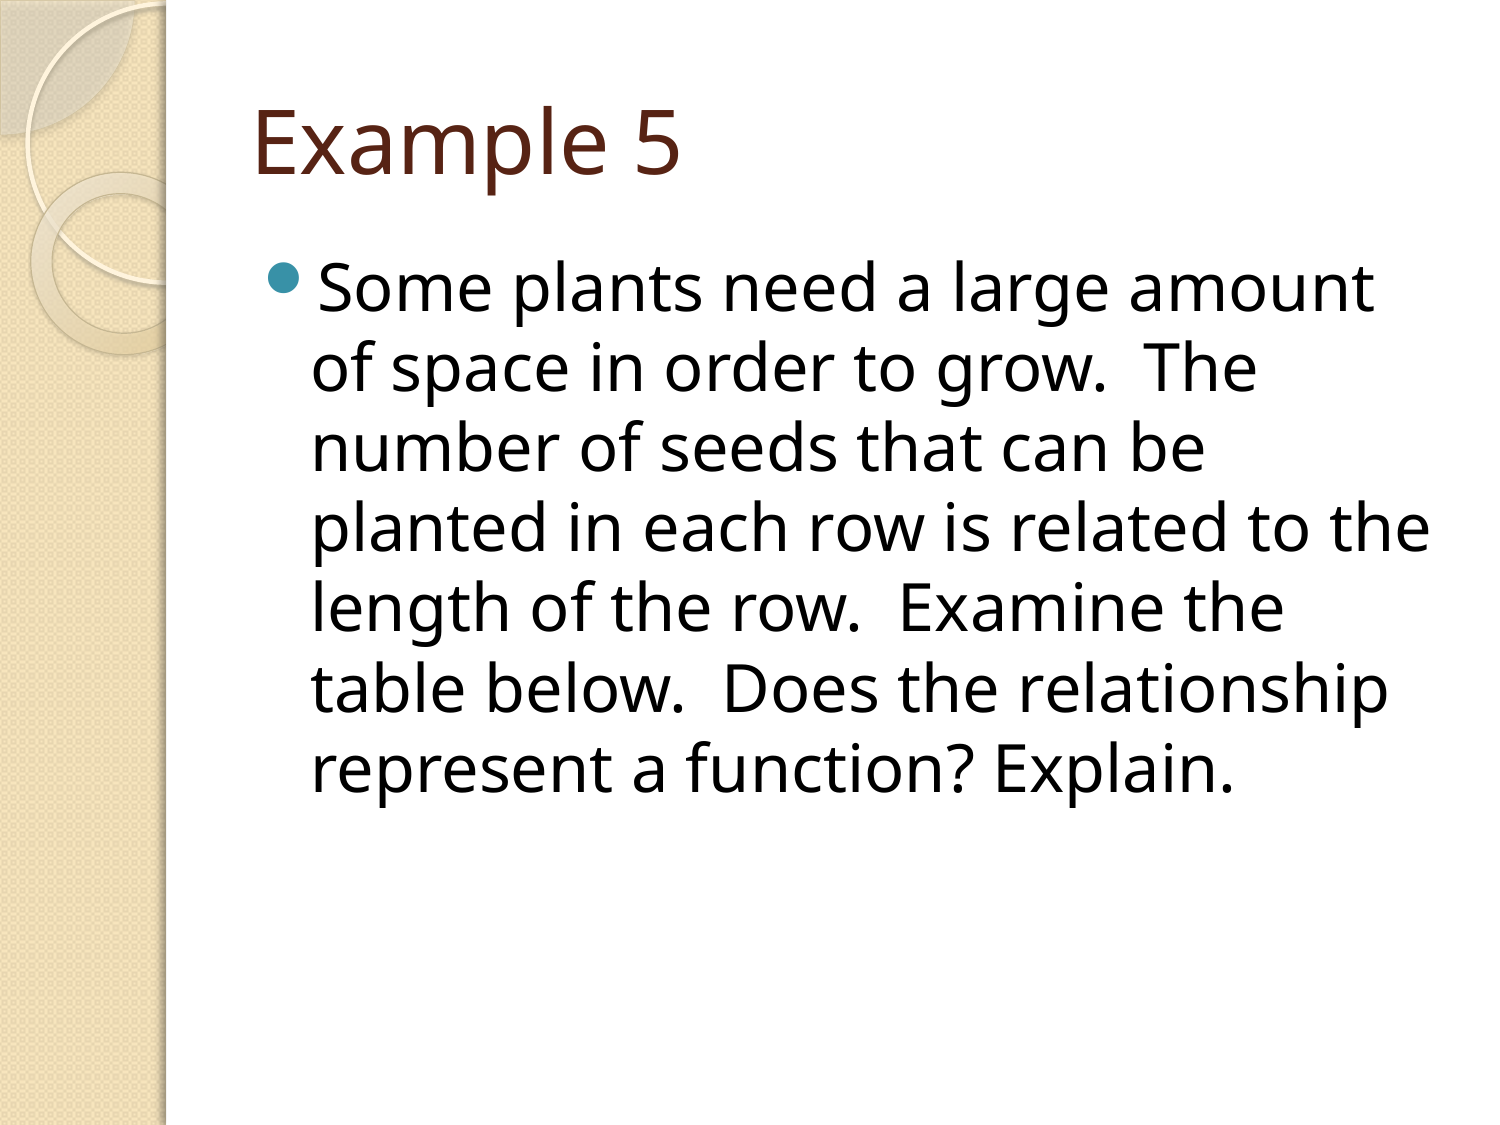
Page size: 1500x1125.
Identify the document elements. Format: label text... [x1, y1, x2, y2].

title Example 5 [235, 45, 1466, 233]
list Some plants need a large amount of space in order to grow. The number of seeds that can be planted in each row is related to the length of the row. Examine the table below. Does the relationship represent a function? Explain. [235, 237, 1466, 1025]
